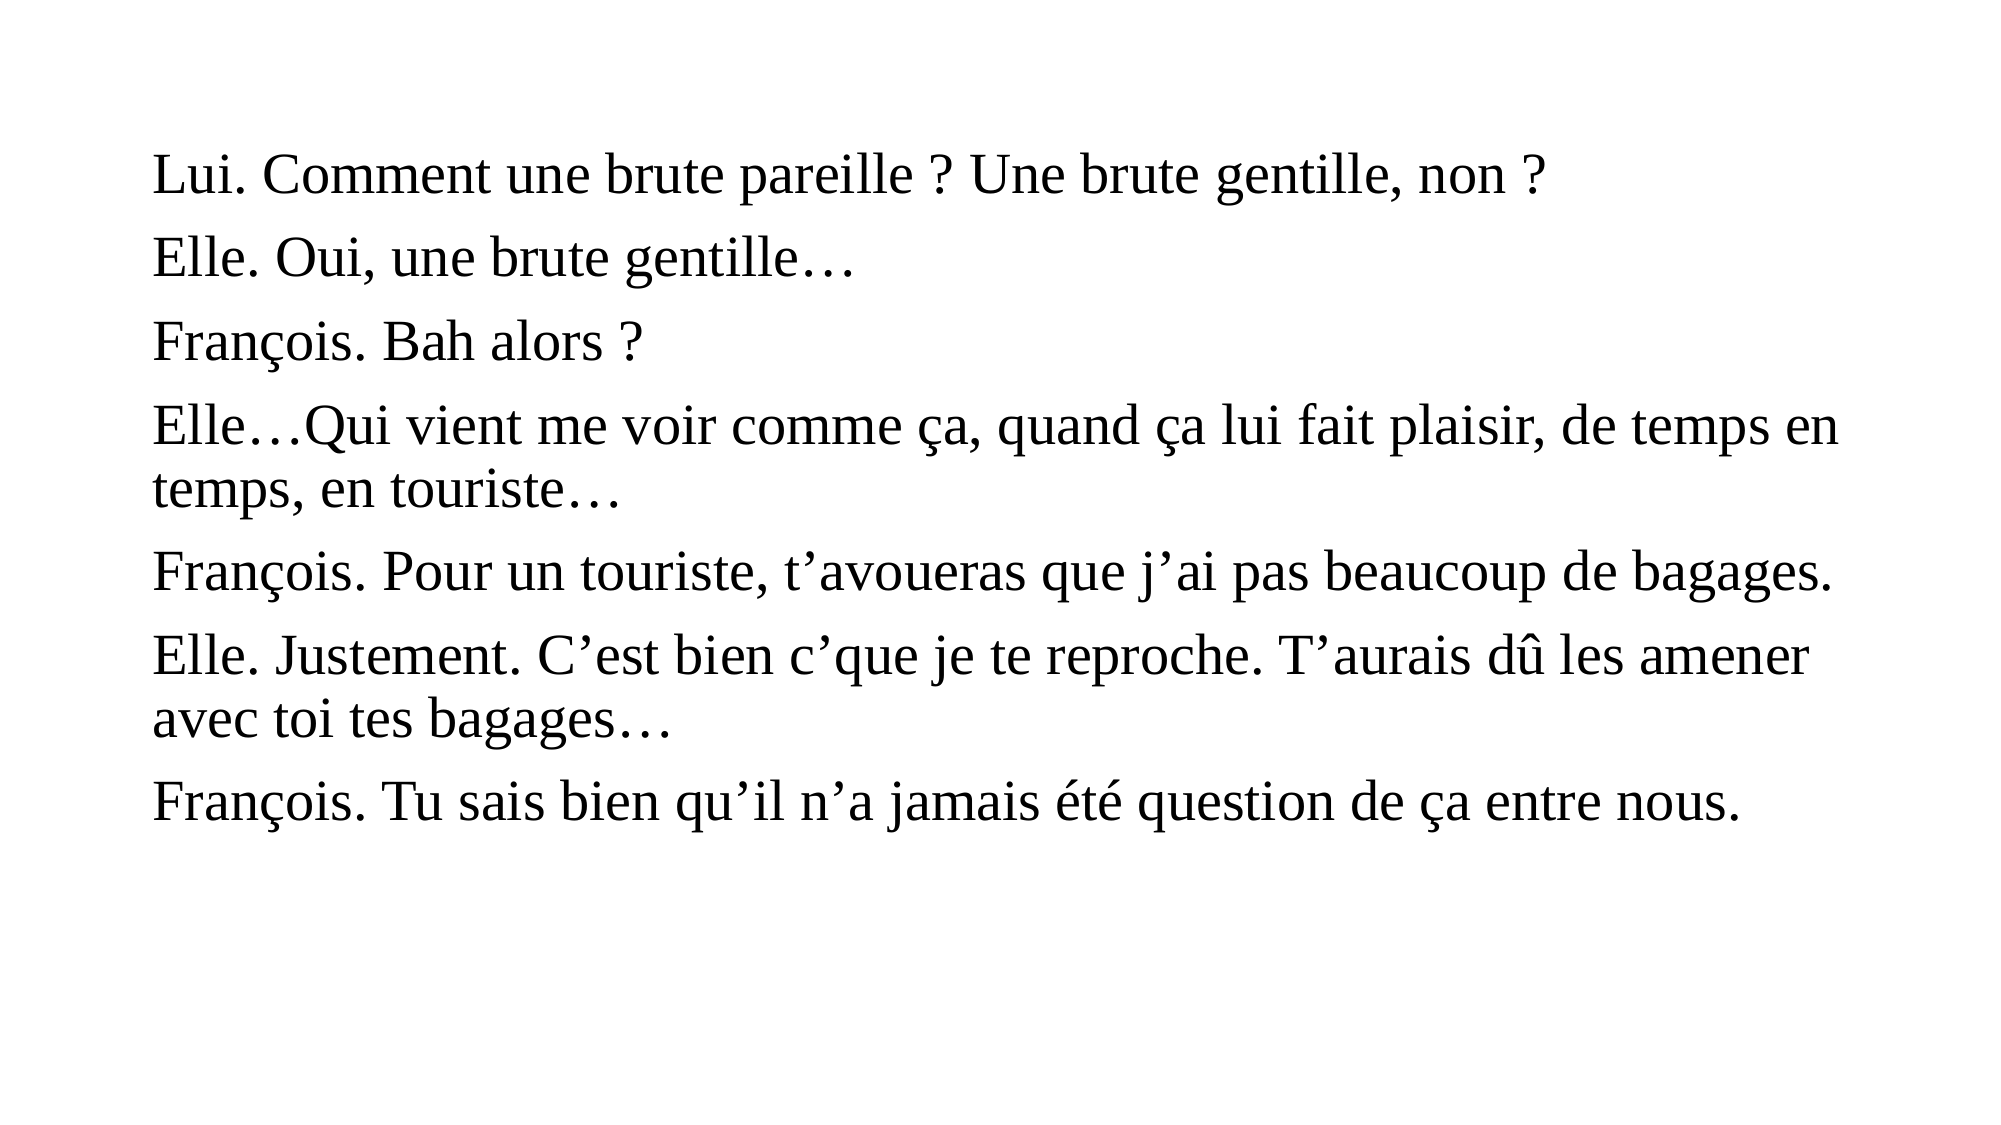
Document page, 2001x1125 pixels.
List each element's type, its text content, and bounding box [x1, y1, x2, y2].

list Lui. Comment une brute pareille ? Une brute gentille, non ? Elle. Oui, une brute gentille… François. Bah alors ? Elle…Qui vient me voir comme ça, quand ça lui fait plaisir, de temps en temps, en touriste… François. Pour un touriste, t’avoueras que j’ai pas beaucoup de bagages. Elle. Justement. C’est bien c’que je te reproche. T’aurais dû les amener avec toi tes bagages… François. Tu sais bien qu’il n’a jamais été question de ça entre nous. [137, 135, 1863, 1014]
